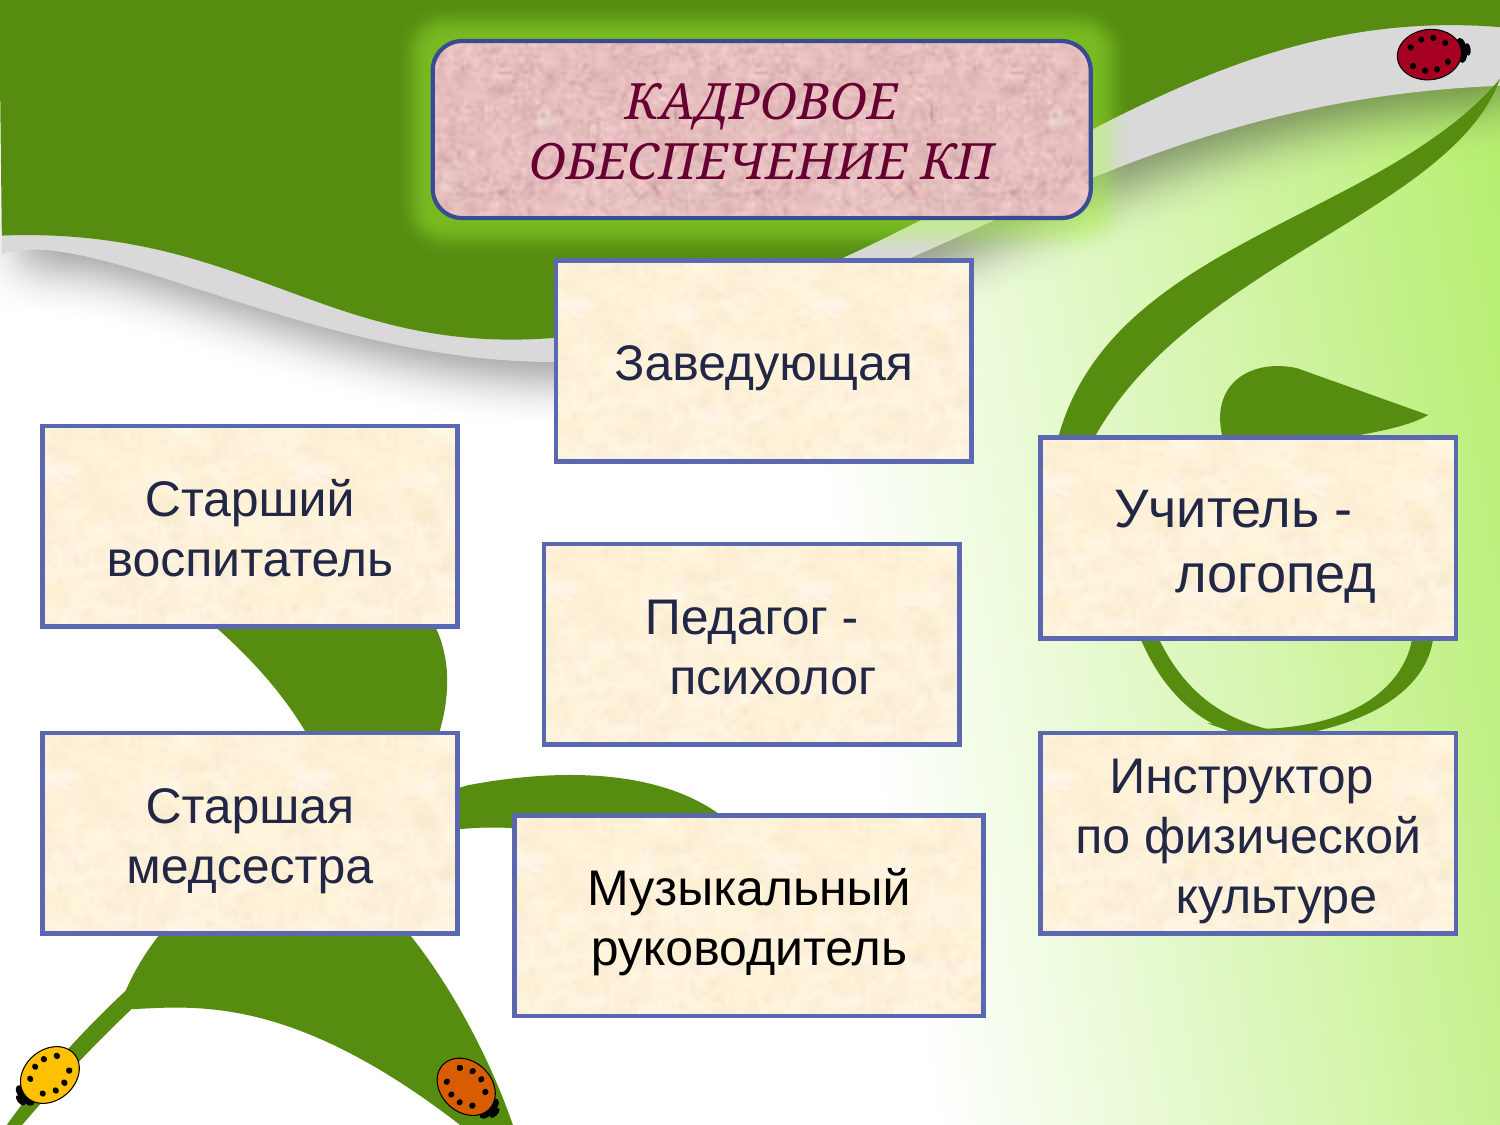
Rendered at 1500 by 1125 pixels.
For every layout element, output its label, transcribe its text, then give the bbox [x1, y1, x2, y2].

list Старший воспитатель [40, 424, 460, 629]
list Инструктор по физической культуре [1039, 731, 1458, 936]
list Старшая медсестра [40, 731, 460, 936]
list [74, 262, 1426, 1006]
list Учитель - логопед [1039, 435, 1458, 640]
text_box КАДРОВОЕ ОБЕСПЕЧЕНИЕ КП [430, 38, 1093, 221]
list Заведующая [554, 258, 973, 463]
list Педагог - психолог [542, 542, 961, 747]
list Музыкальный руководитель [512, 813, 986, 1018]
